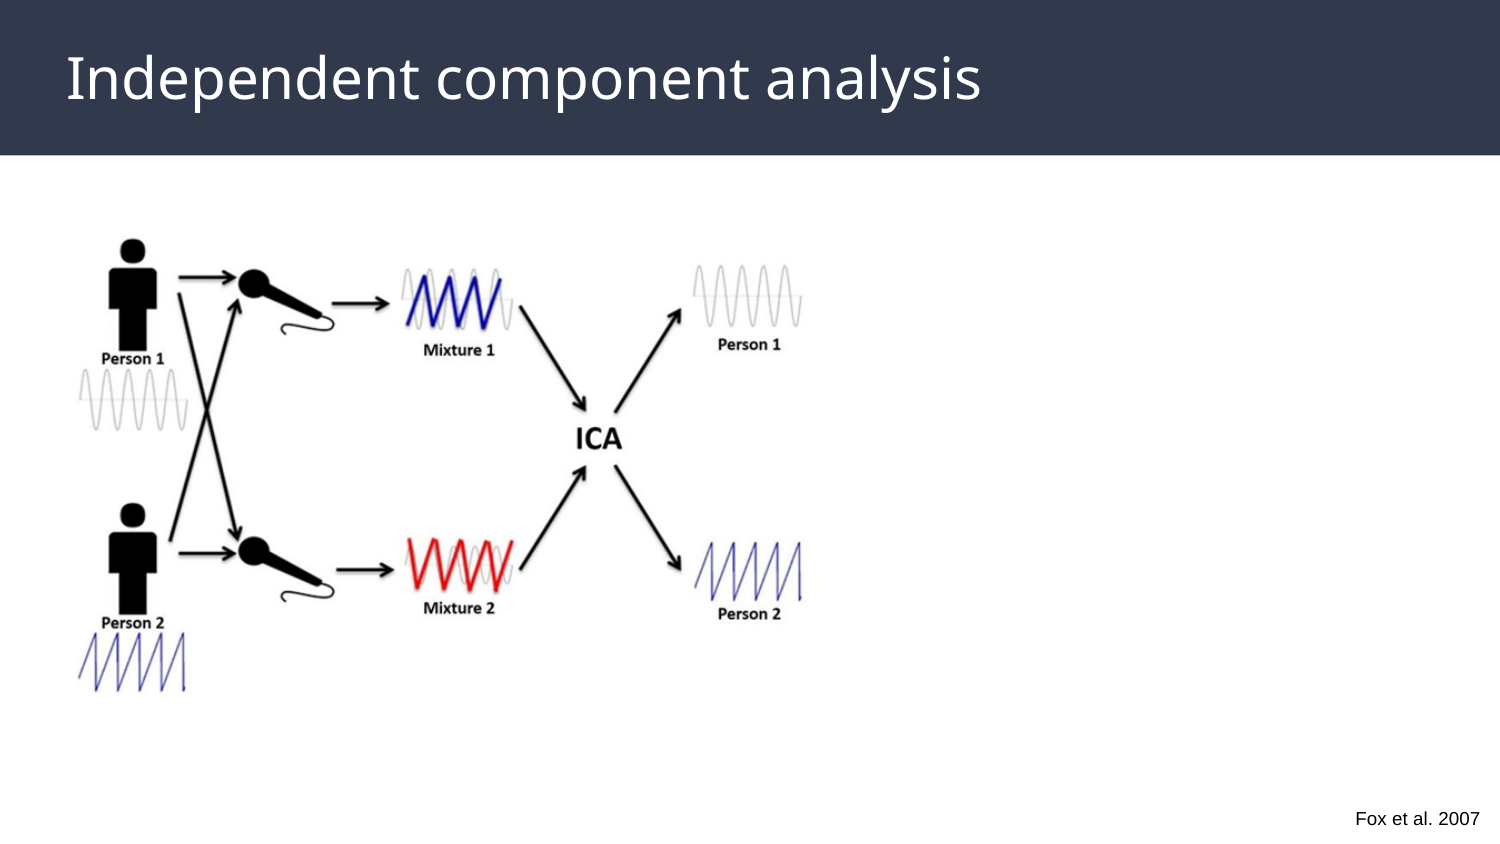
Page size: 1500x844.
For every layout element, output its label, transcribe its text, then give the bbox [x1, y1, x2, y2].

picture [75, 231, 810, 698]
title Independent component analysis [51, 26, 1449, 129]
text_box Fox et al. 2007 [1340, 790, 1500, 843]
